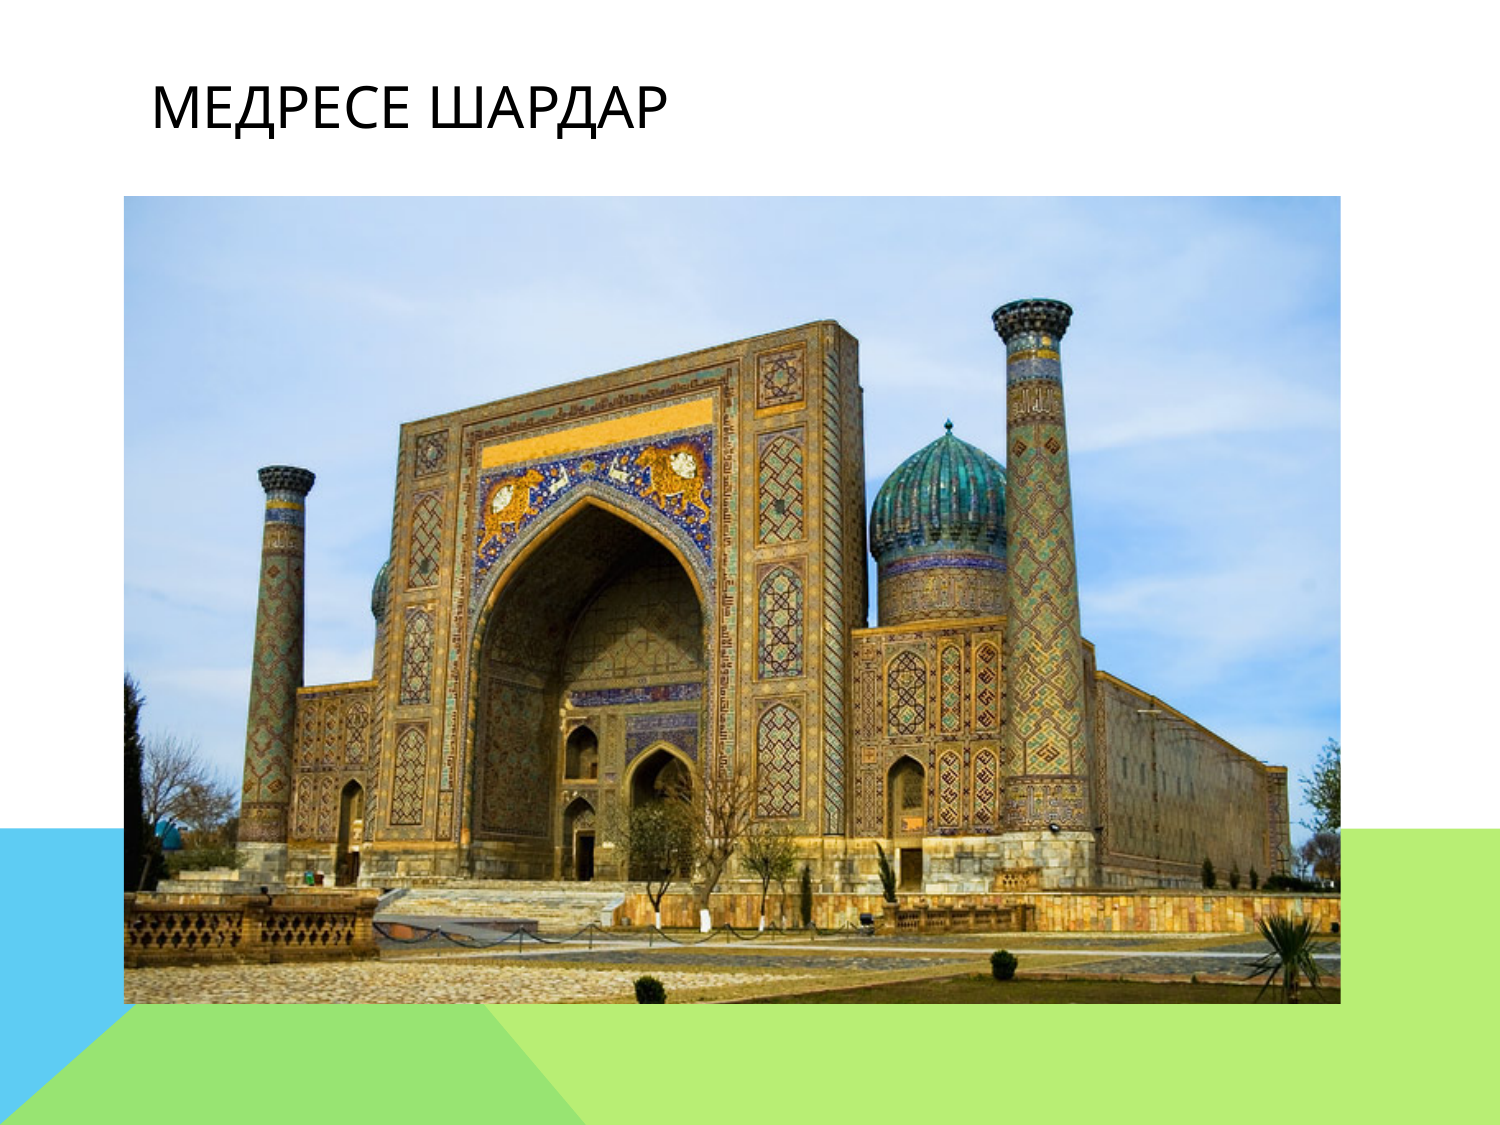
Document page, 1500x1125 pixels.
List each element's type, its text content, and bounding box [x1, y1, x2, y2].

picture [123, 196, 1341, 1004]
title Медресе шардар [135, 60, 1369, 150]
